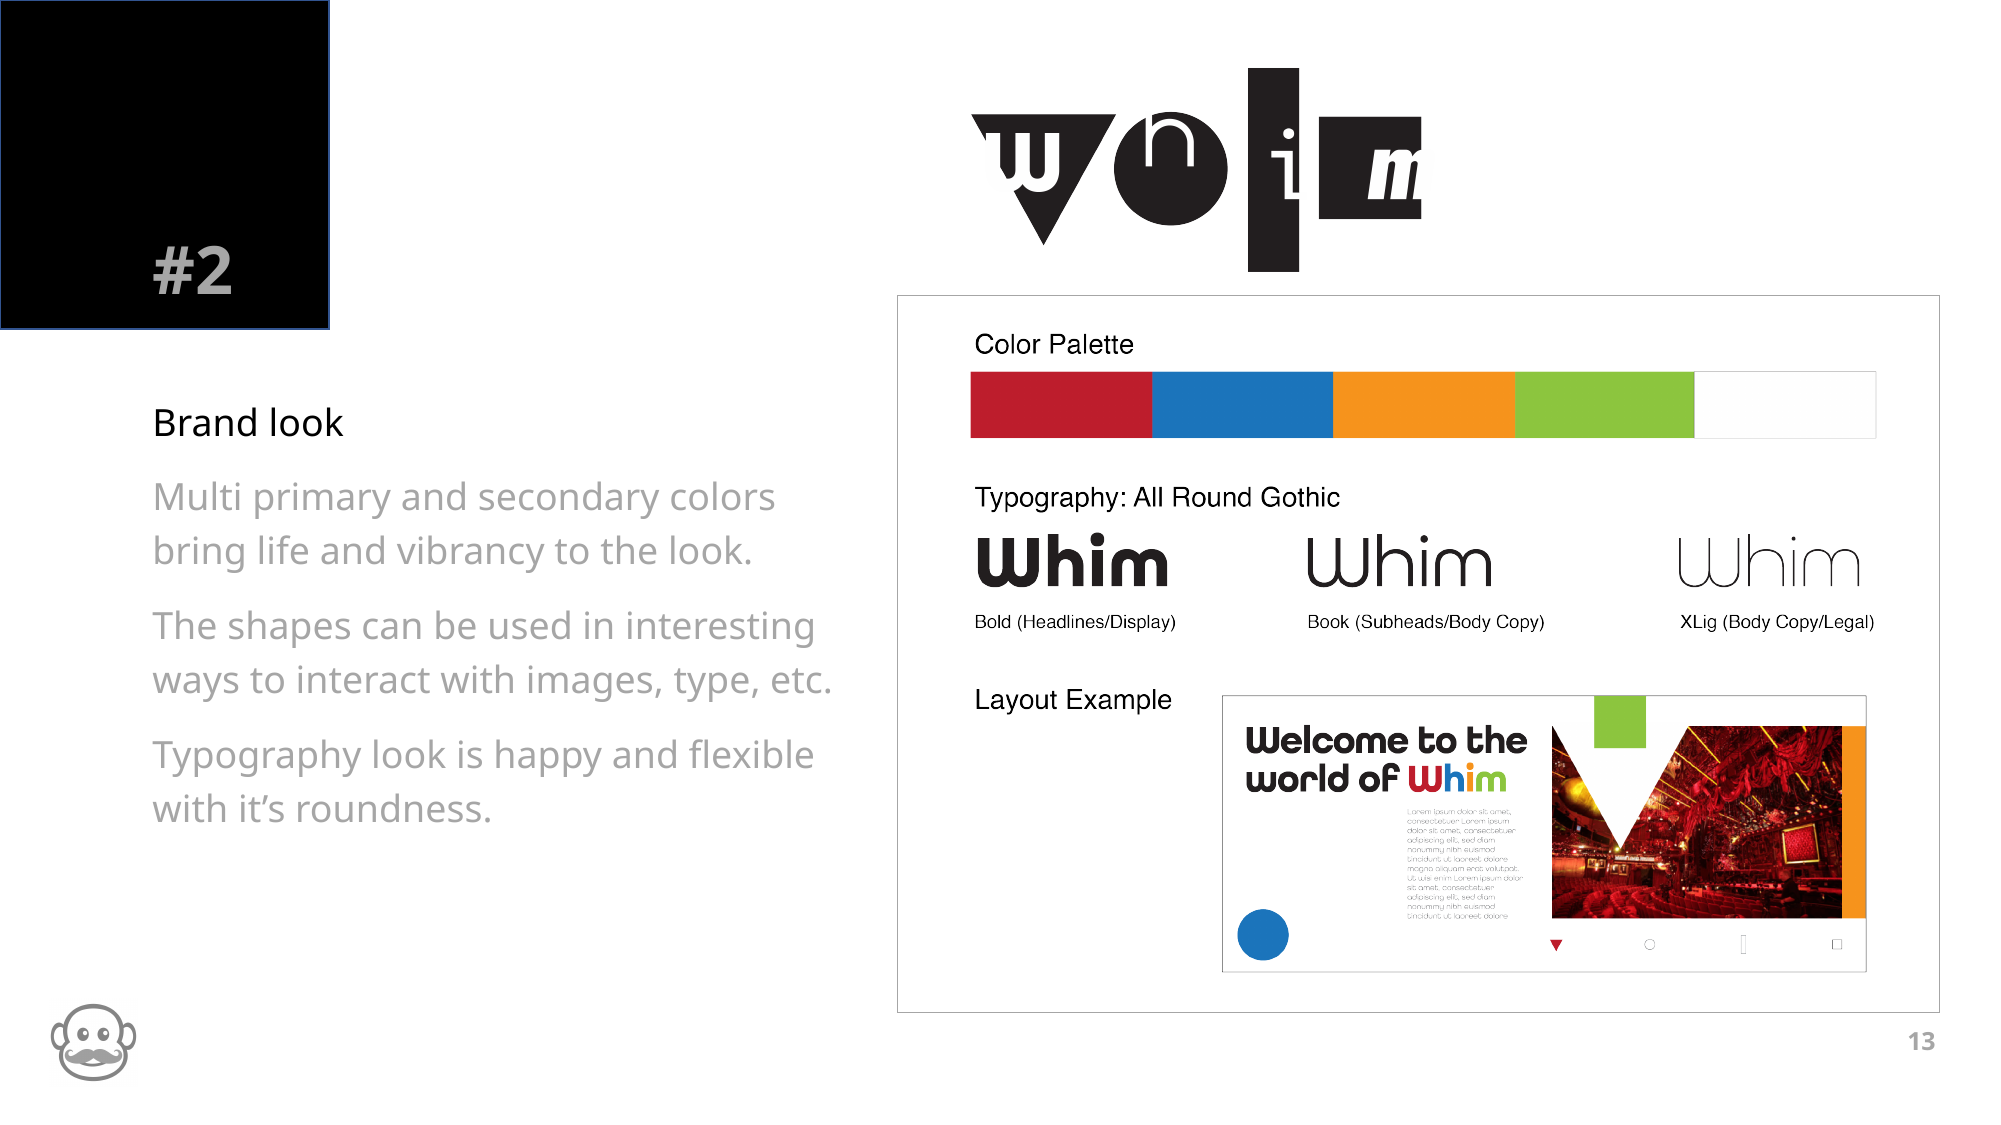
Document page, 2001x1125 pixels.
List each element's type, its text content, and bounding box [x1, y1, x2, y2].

slide_number 13 [1500, 1012, 1951, 1073]
text_box [0, 0, 330, 330]
list Brand look Multi primary and secondary colors bring life and vibrancy to the look. The shapes can be used in interesting ways to interact with images, type, etc. Typography look is happy and flexible with it’s roundness. [137, 382, 862, 894]
picture [897, 47, 1940, 1013]
title #2 [137, 164, 818, 383]
